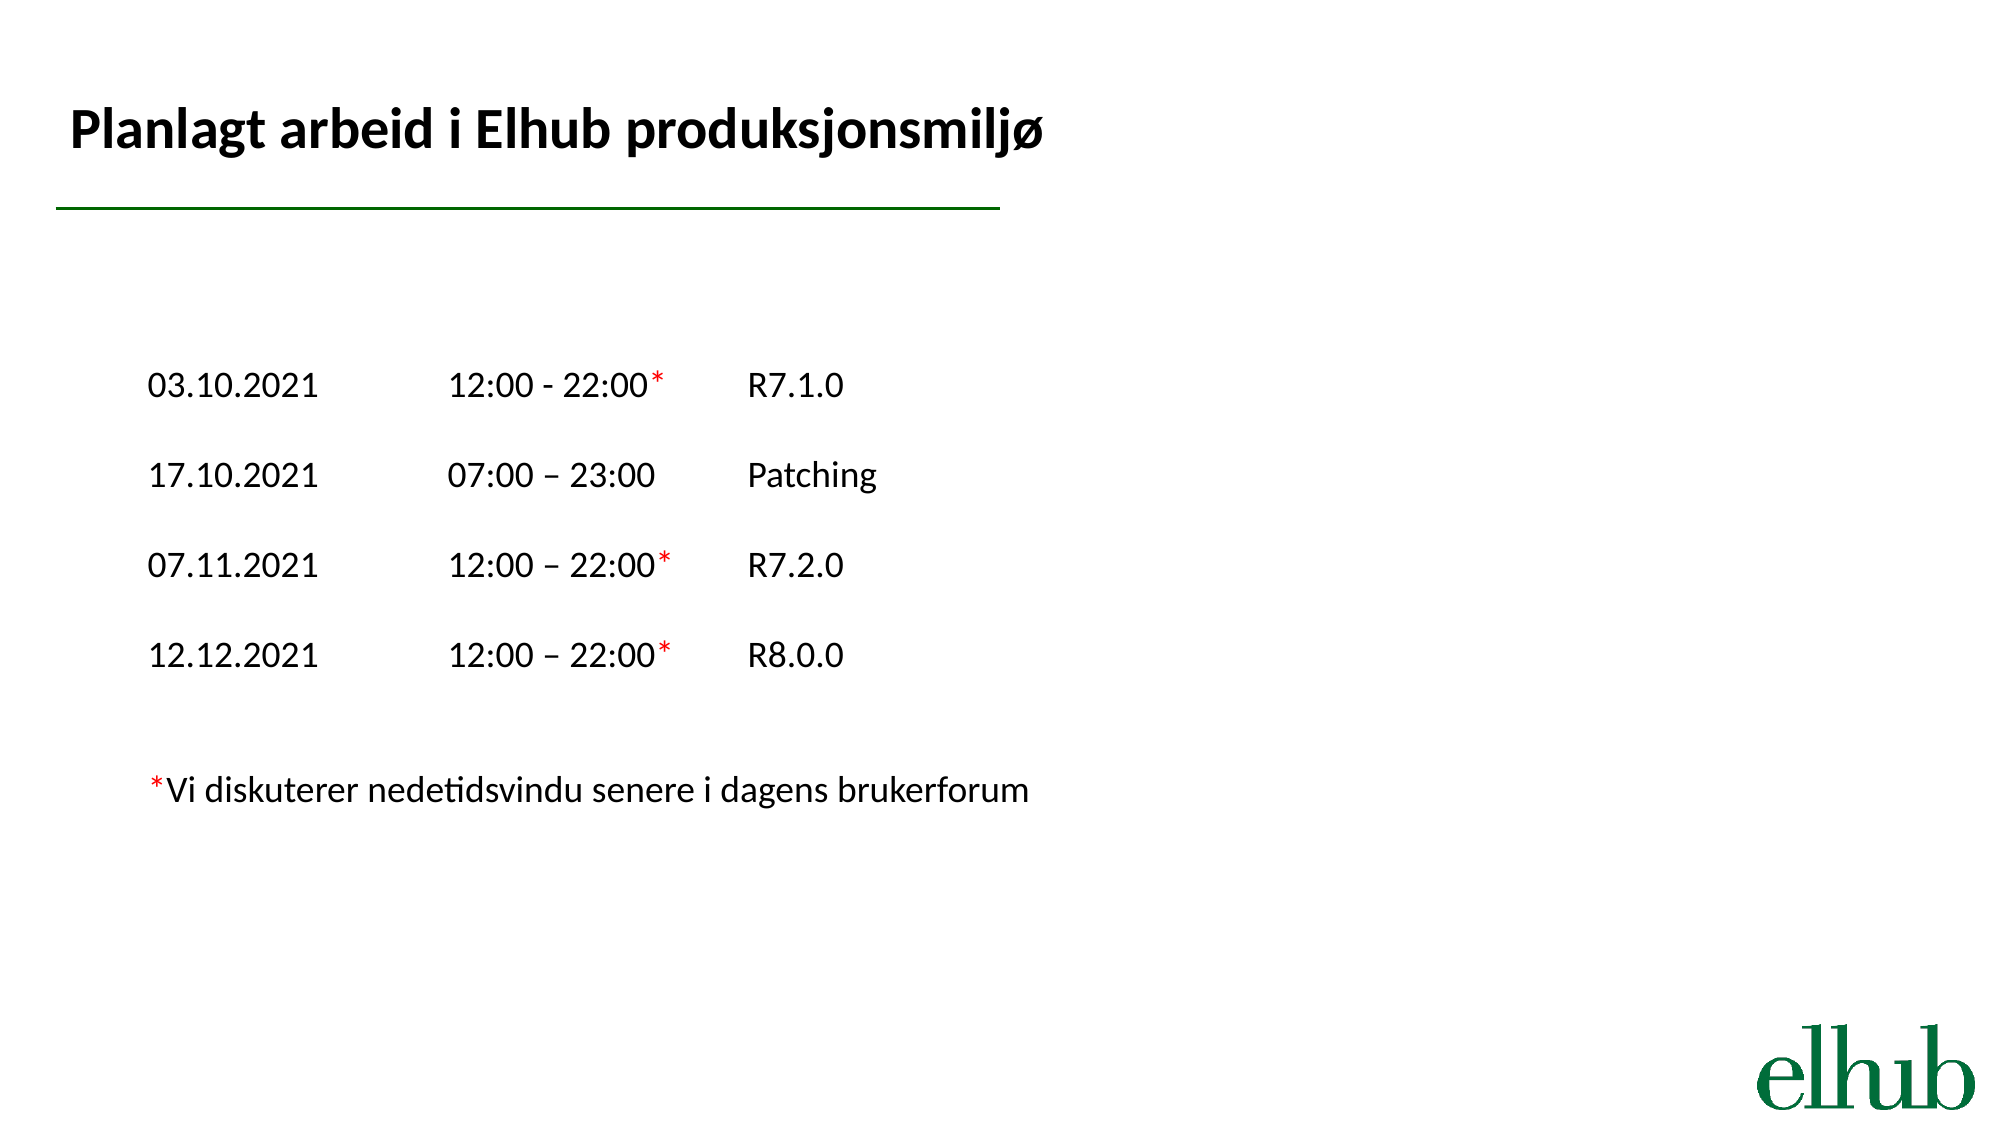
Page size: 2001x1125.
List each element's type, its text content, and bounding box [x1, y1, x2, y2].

text_box 03.10.2021 12:00 - 22:00* R7.1.0 17.10.2021 07:00 – 23:00 Patching 07.11.2021 12:00 – 22:00* R7.2.0 12.12.2021 12:00 – 22:00* R8.0.0 *Vi diskuterer nedetidsvindu senere i dagens brukerforum [132, 352, 1782, 863]
picture [1757, 1024, 1975, 1110]
title Planlagt arbeid i Elhub produksjonsmiljø [55, 90, 1904, 209]
